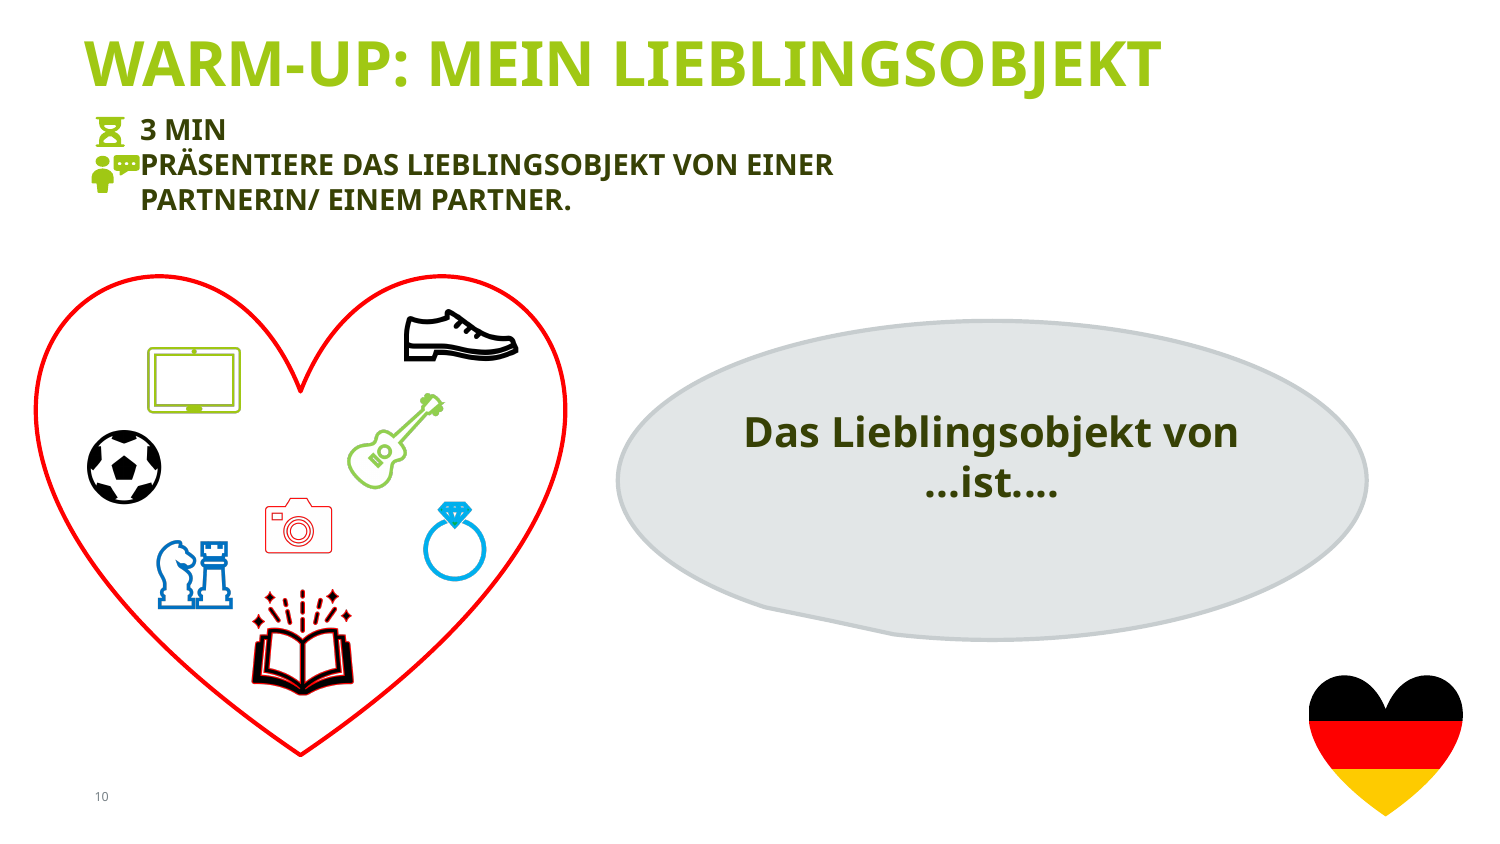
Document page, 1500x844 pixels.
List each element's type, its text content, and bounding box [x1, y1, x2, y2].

title WARM-UP: MEIN LIEBLINGSOBJEKT [84, 24, 1432, 193]
text_box [113, 155, 140, 176]
text_box [454, 396, 1125, 447]
text_box [91, 168, 114, 193]
picture [247, 586, 358, 697]
text_box [454, 447, 562, 553]
text_box [95, 116, 125, 147]
text_box [1308, 675, 1463, 817]
picture [147, 527, 242, 623]
text_box [35, 276, 477, 756]
text_box 3 MIN PRÄSENTIERE DAS LIEBLINGSOBJEKT VON EINER PARTNERIN/ EINEM PARTNER. [124, 103, 1026, 224]
text_box [527, 311, 565, 396]
picture [258, 485, 339, 565]
text_box [95, 155, 110, 167]
text_box Das Lieblingsobjekt von ...ist.... [617, 320, 1367, 640]
picture [340, 274, 522, 597]
picture [77, 324, 250, 514]
slide_number 10 [94, 771, 154, 824]
